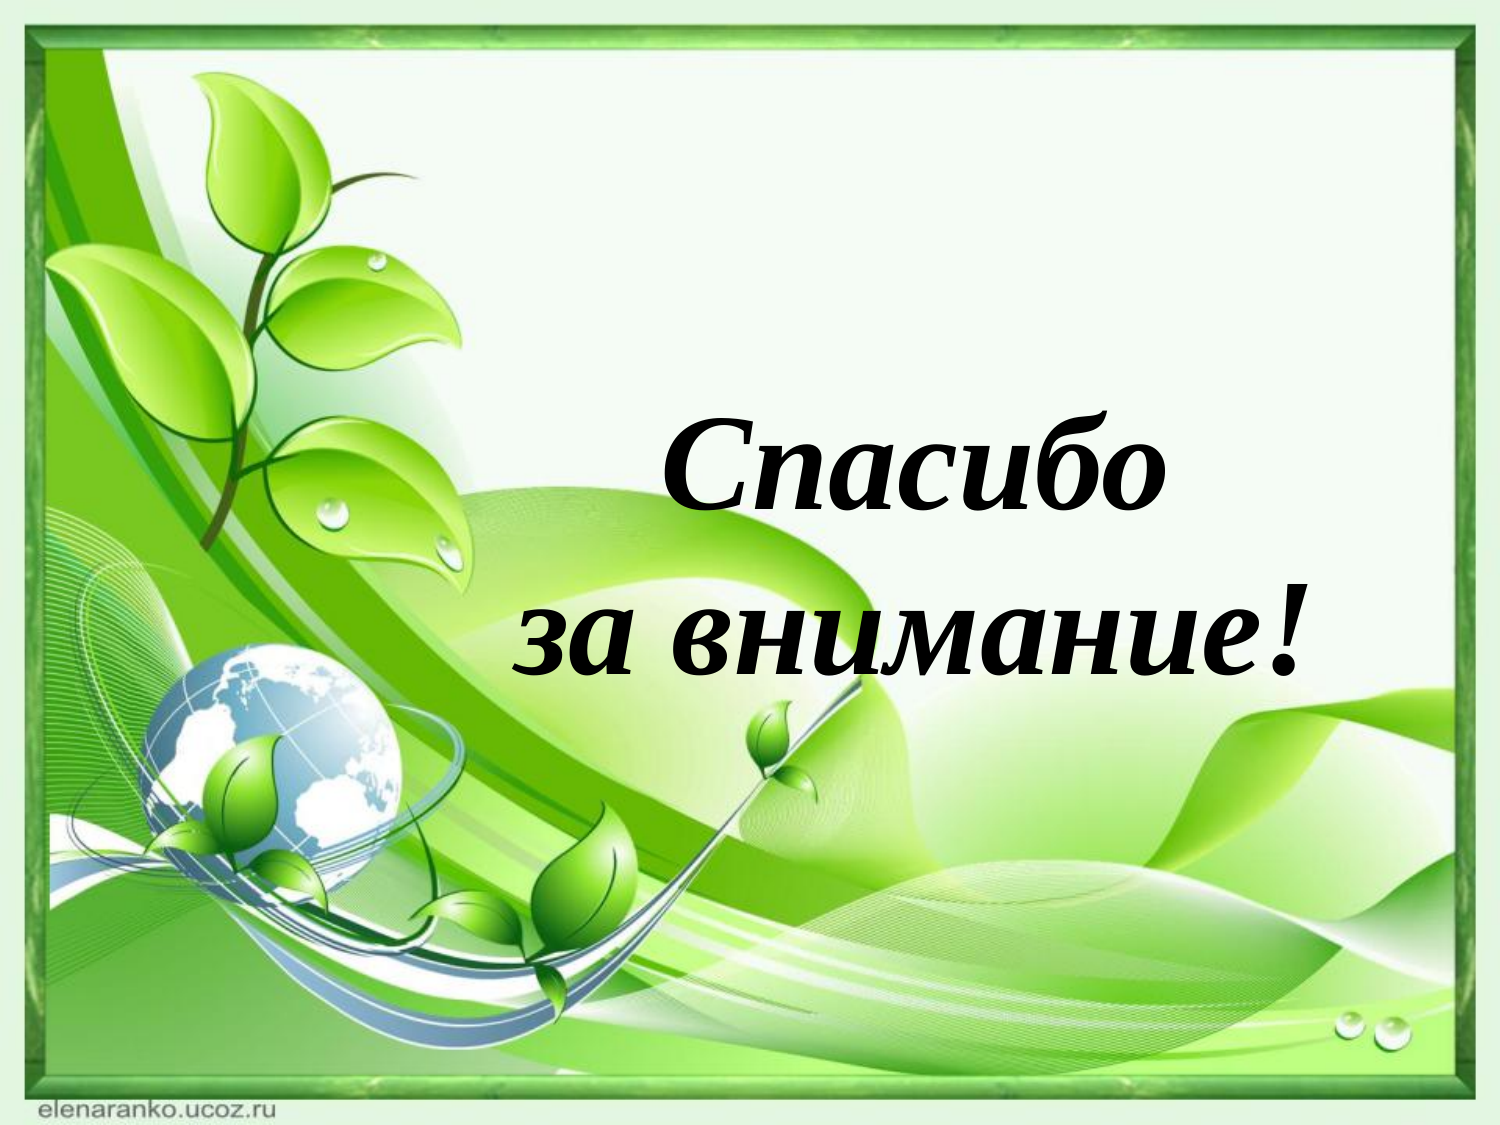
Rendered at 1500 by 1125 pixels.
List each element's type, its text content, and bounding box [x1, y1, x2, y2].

text_box [691, 758, 1383, 889]
picture [0, 0, 1500, 1125]
text_box Спасибо за внимание! [442, 101, 1424, 988]
text_box [703, 869, 1407, 1001]
